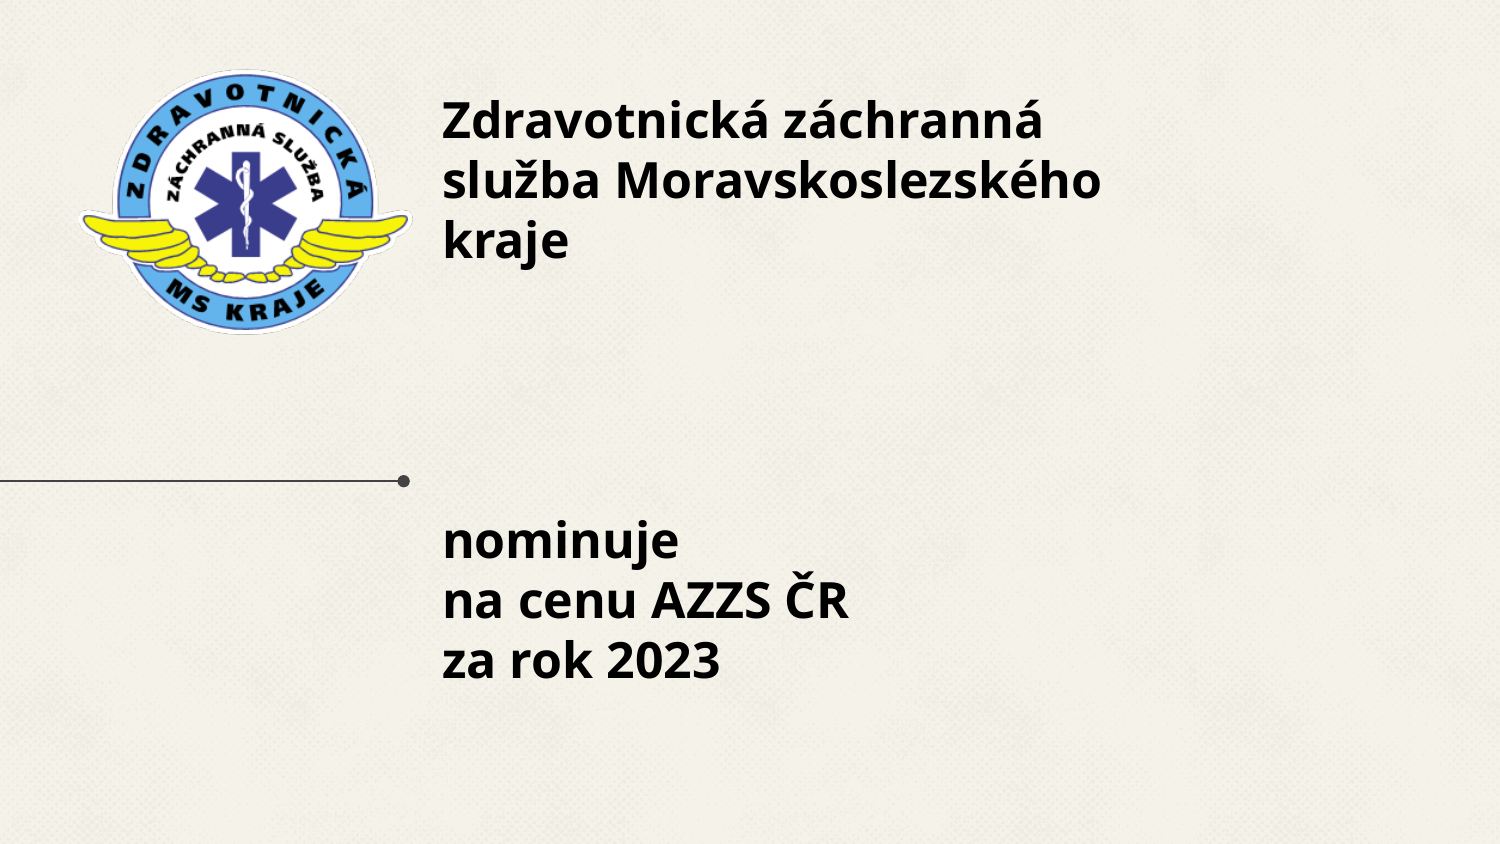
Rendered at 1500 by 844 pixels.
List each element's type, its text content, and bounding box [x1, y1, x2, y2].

text_box Zdravotnická záchranná služba Moravskoslezského kraje nominuje na cenu AZZS ČR za rok 2023 [427, 81, 1195, 816]
picture [0, 0, 1500, 844]
